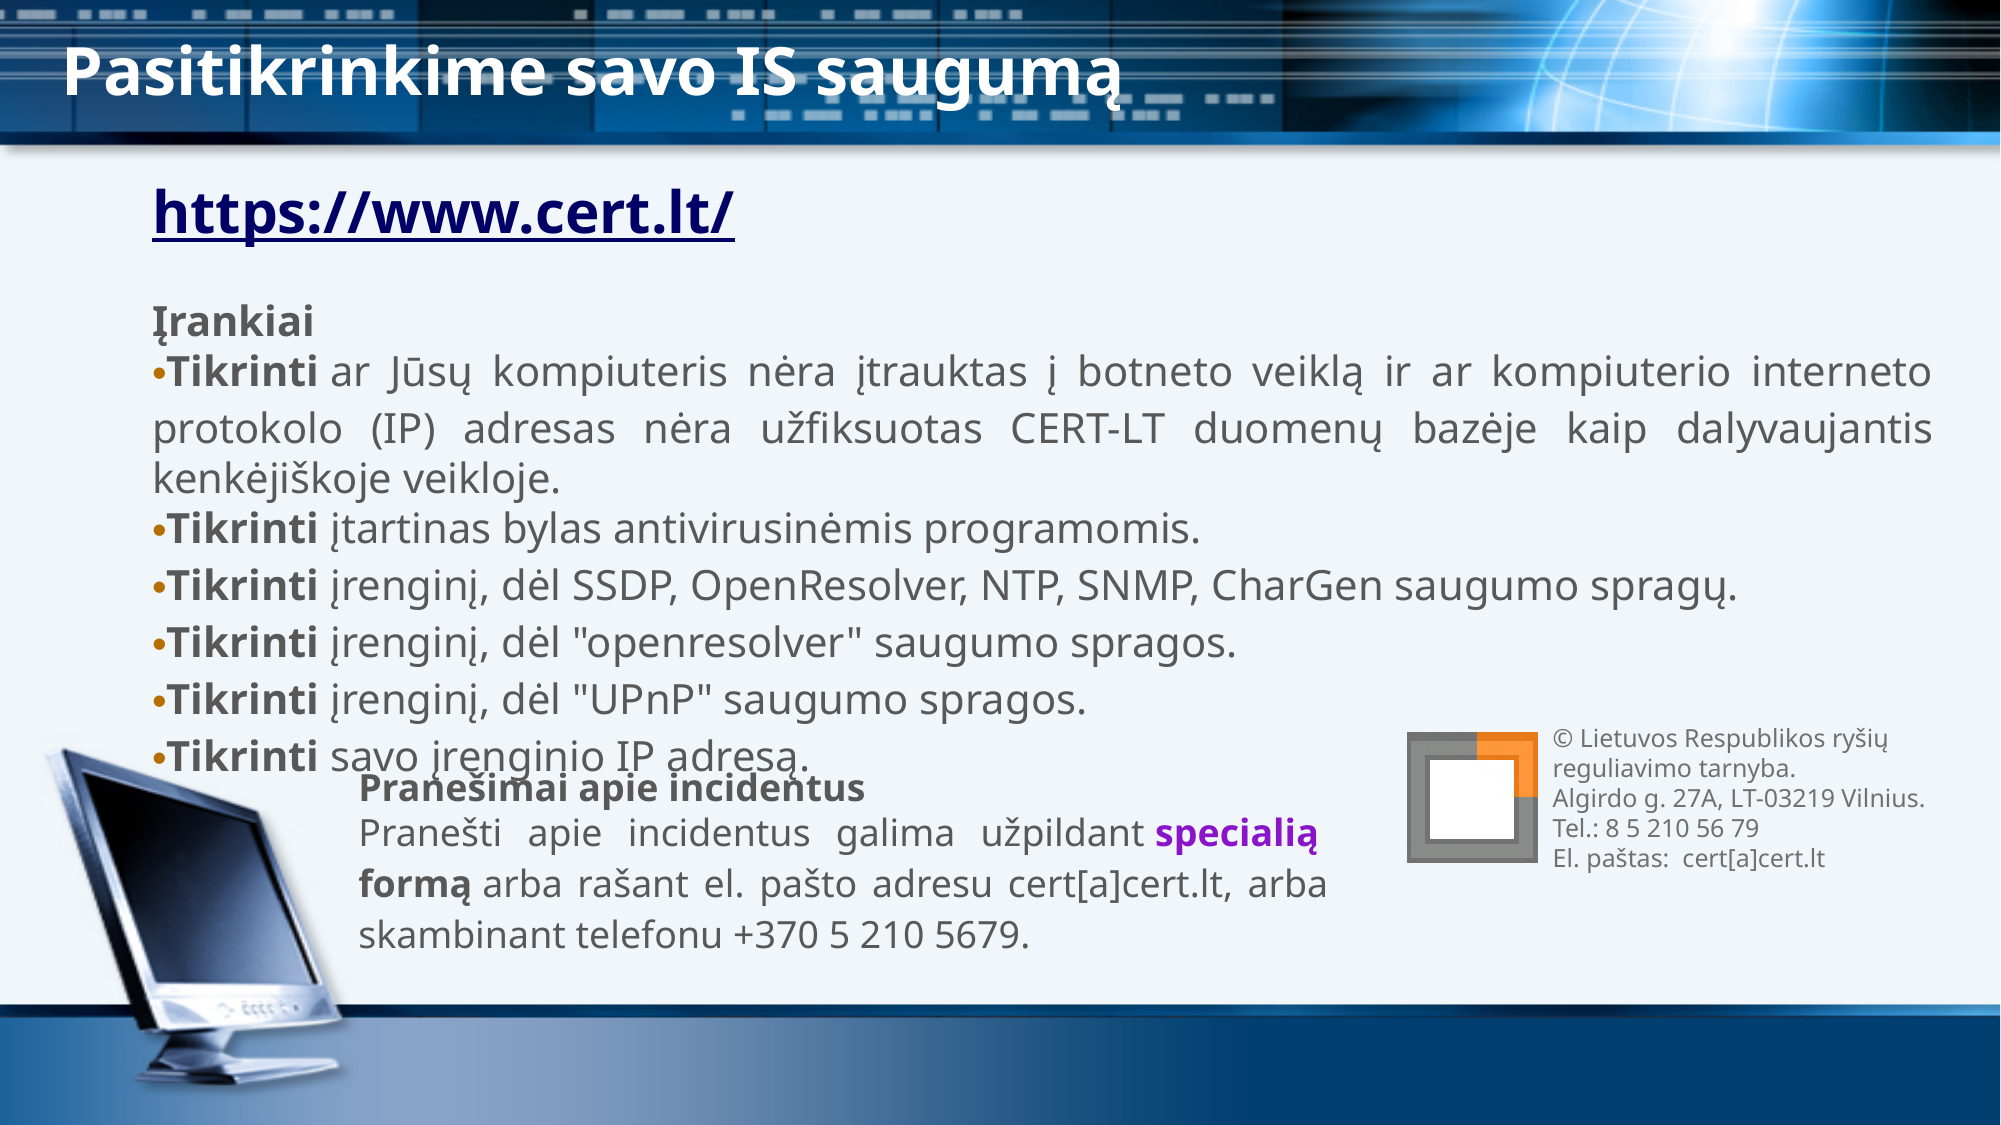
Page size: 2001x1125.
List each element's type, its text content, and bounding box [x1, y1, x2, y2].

text_box © Lietuvos Respublikos ryšių reguliavimo tarnyba. Algirdo g. 27A, LT-03219 Vilnius. Tel.: 8 5 210 56 79 El. paštas: cert[a]cert.lt [1537, 714, 1988, 880]
picture [0, 0, 2001, 1125]
list https://www.cert.lt/ [137, 167, 1863, 274]
title Pasitikrinkime savo IS saugumą [46, 18, 1763, 119]
text_box Įrankiai Tikrinti ar Jūsų kompiuteris nėra įtrauktas į botneto veiklą ir ar kompiuterio interneto protokolo (IP) adresas nėra užfiksuotas CERT-LT duomenų bazėje kaip dalyvaujantis kenkėjiškoje veikloje. Tikrinti įtartinas bylas antivirusinėmis programomis. Tikrinti įrenginį, dėl SSDP, OpenResolver, NTP, SNMP, CharGen saugumo spragų. Tikrinti įrenginį, dėl "openresolver" saugumo spragos. Tikrinti įrenginį, dėl "UPnP" saugumo spragos. Tikrinti savo įrenginio IP adresą. [137, 287, 1950, 795]
text_box Pranešimai apie incidentus Pranešti apie incidentus galima užpildant specialią formą arba rašant el. pašto adresu cert[a]cert.lt, arba skambinant telefonu +370 5 210 5679. [343, 756, 1344, 964]
